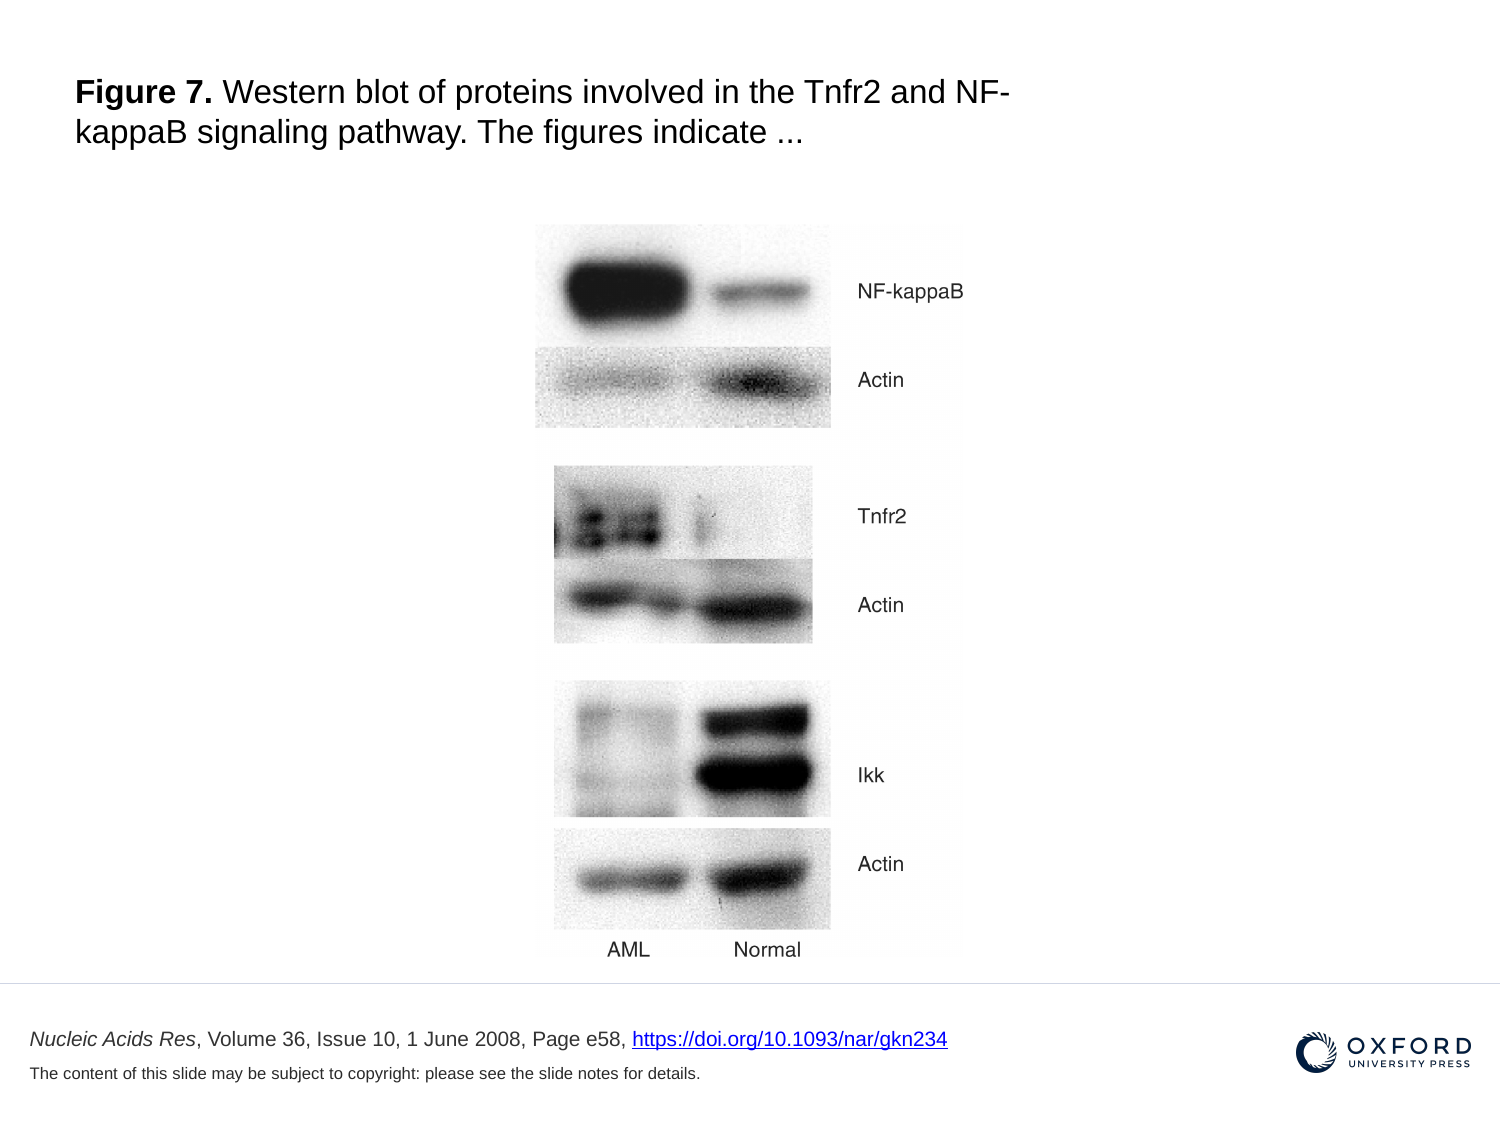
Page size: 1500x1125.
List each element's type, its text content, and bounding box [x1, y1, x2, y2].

picture [535, 224, 963, 957]
footer Nucleic Acids Res, Volume 36, Issue 10, 1 June 2008, Page e58, https://doi.org/10.1093/nar/gkn234 The content of this slide may be subject to copyright: please see the slide notes for details. [0, 983, 1260, 1125]
picture [1296, 1032, 1471, 1073]
title Figure 7. Western blot of proteins involved in the Tnfr2 and NF-kappaB signaling pathway. The figures indicate ... [75, 69, 1078, 171]
